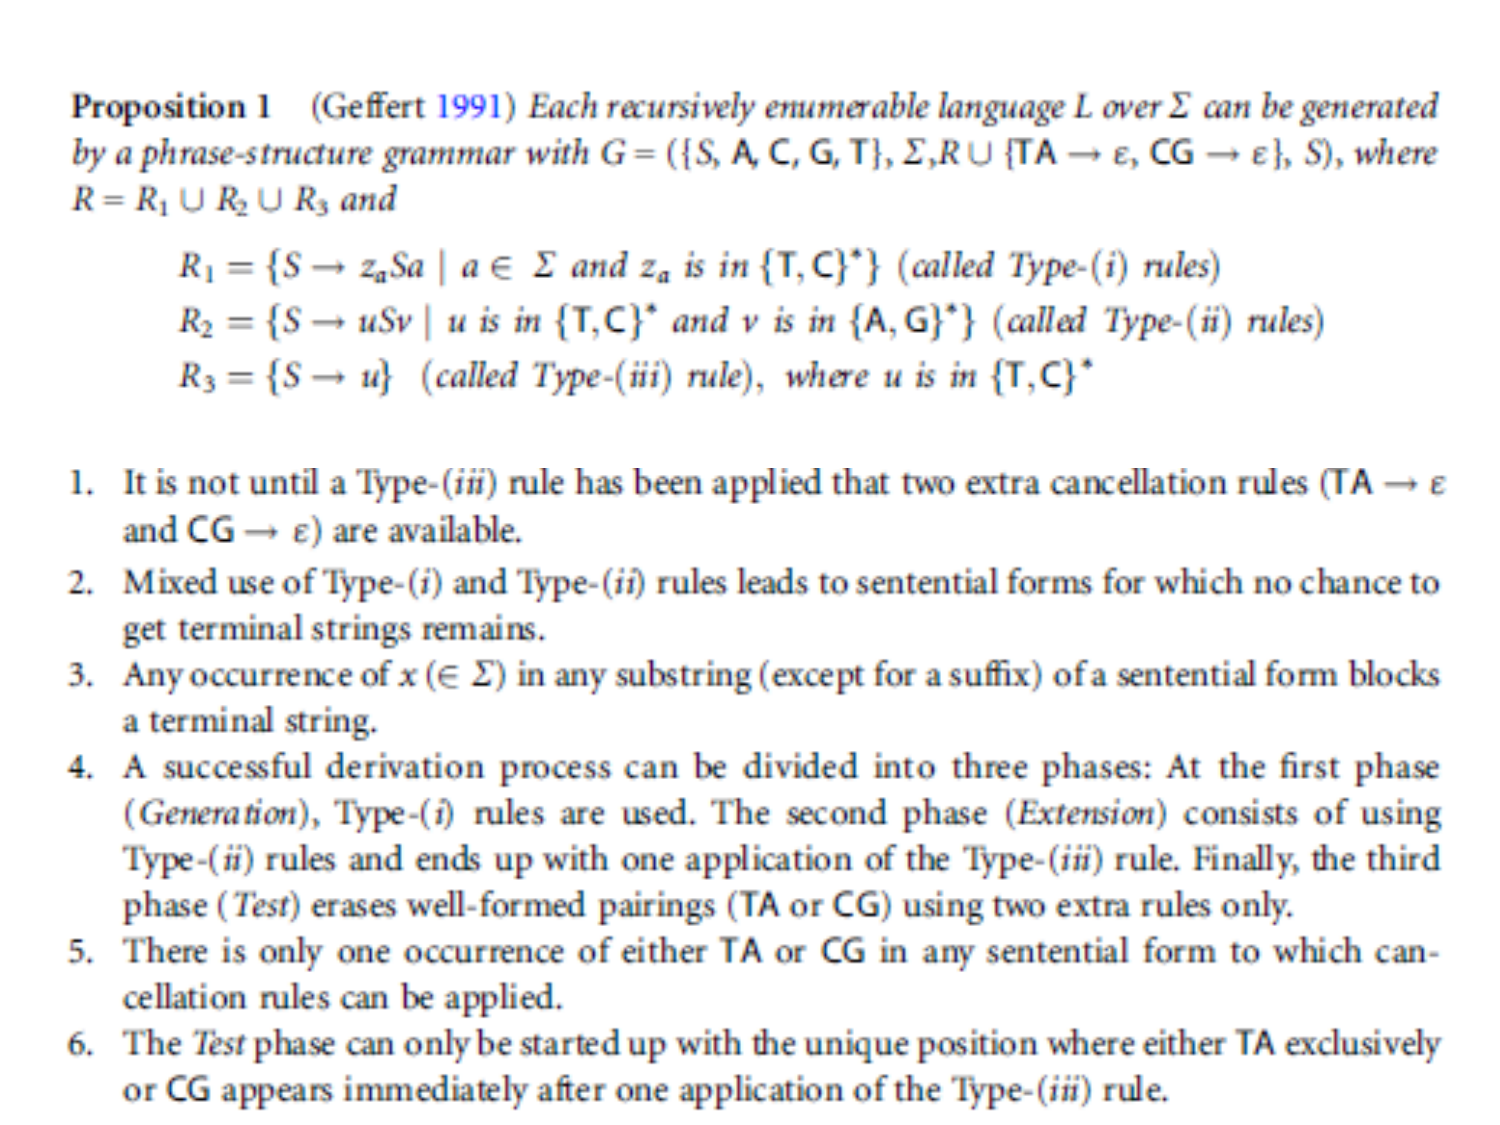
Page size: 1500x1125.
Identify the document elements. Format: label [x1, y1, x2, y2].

picture [57, 81, 1448, 408]
picture [57, 468, 1459, 1116]
